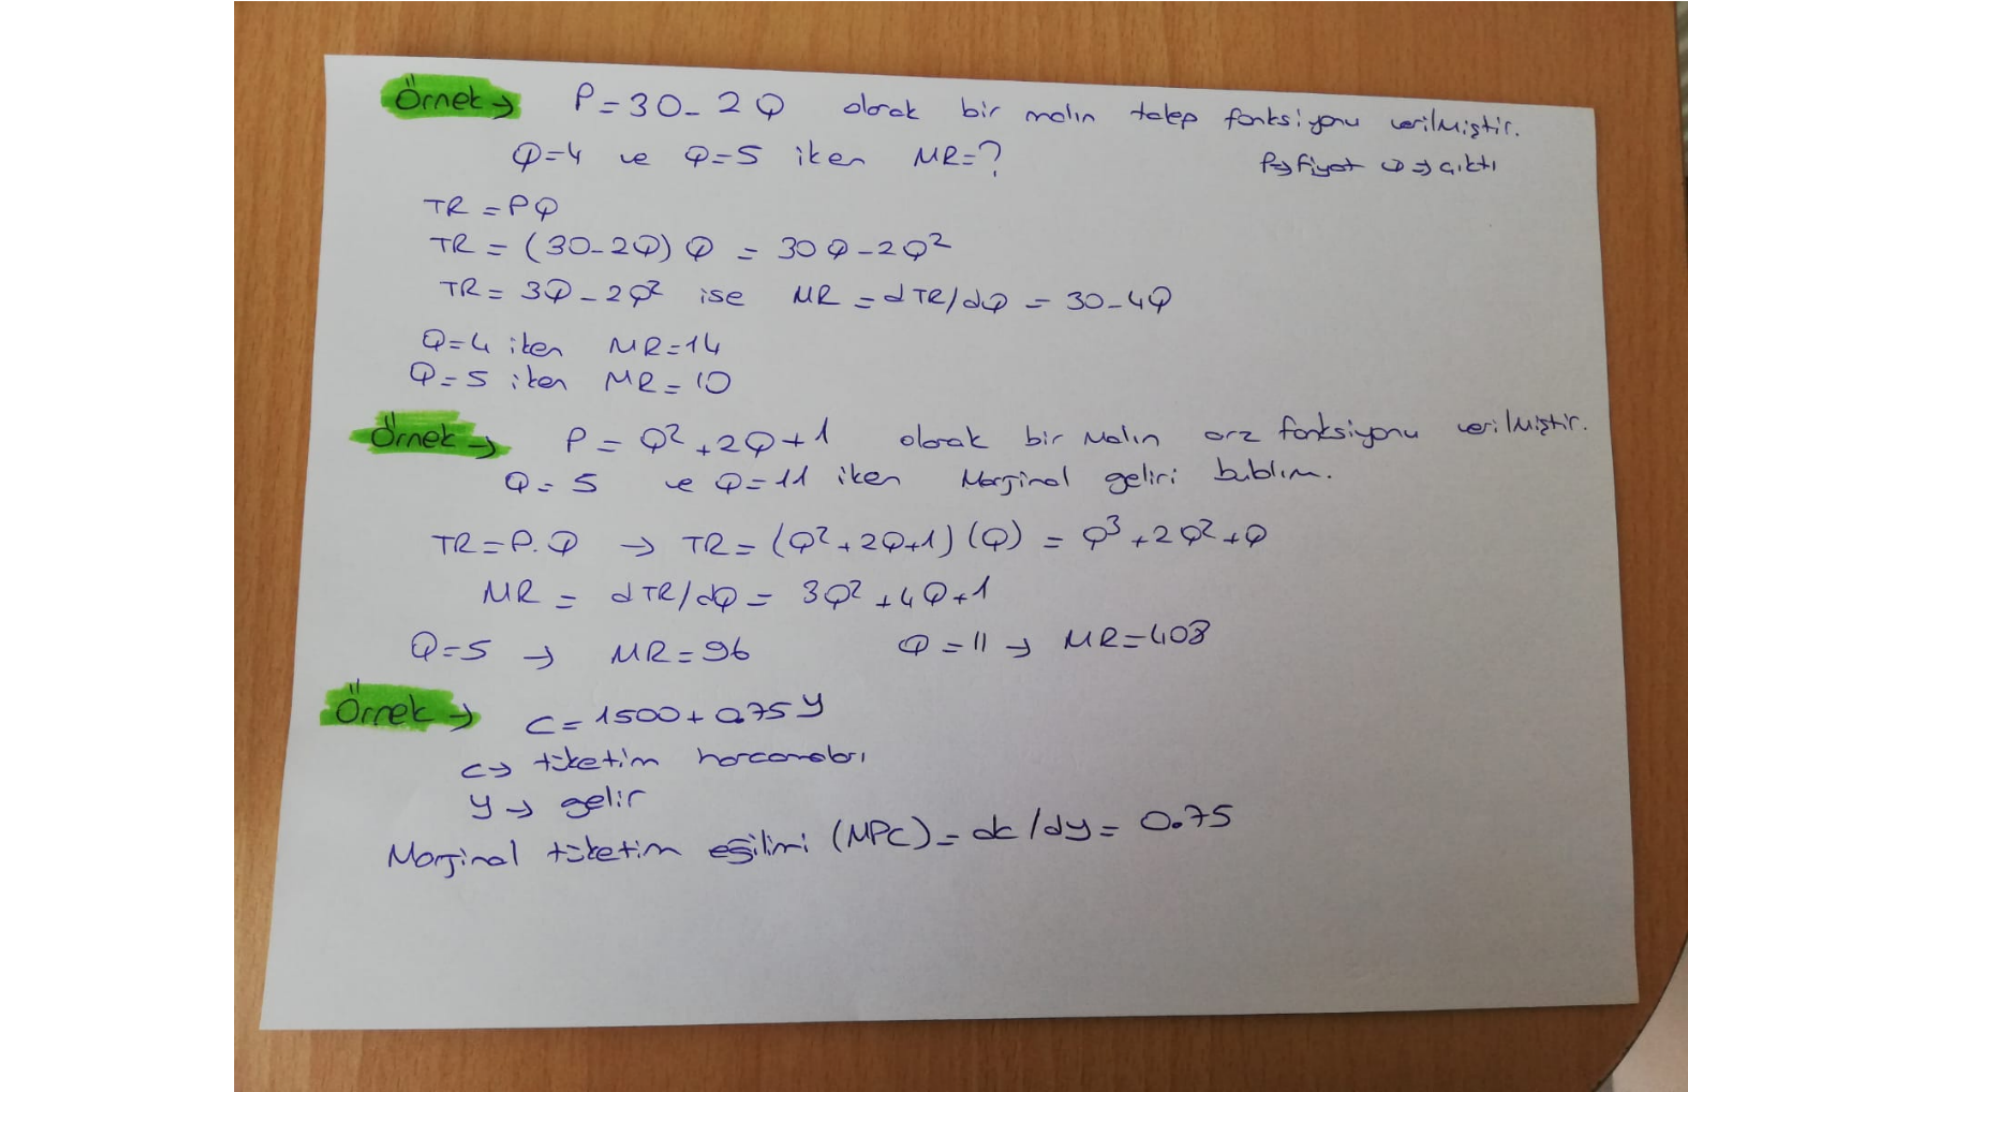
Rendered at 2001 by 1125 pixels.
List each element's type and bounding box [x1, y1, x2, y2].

list [233, 0, 1688, 1092]
